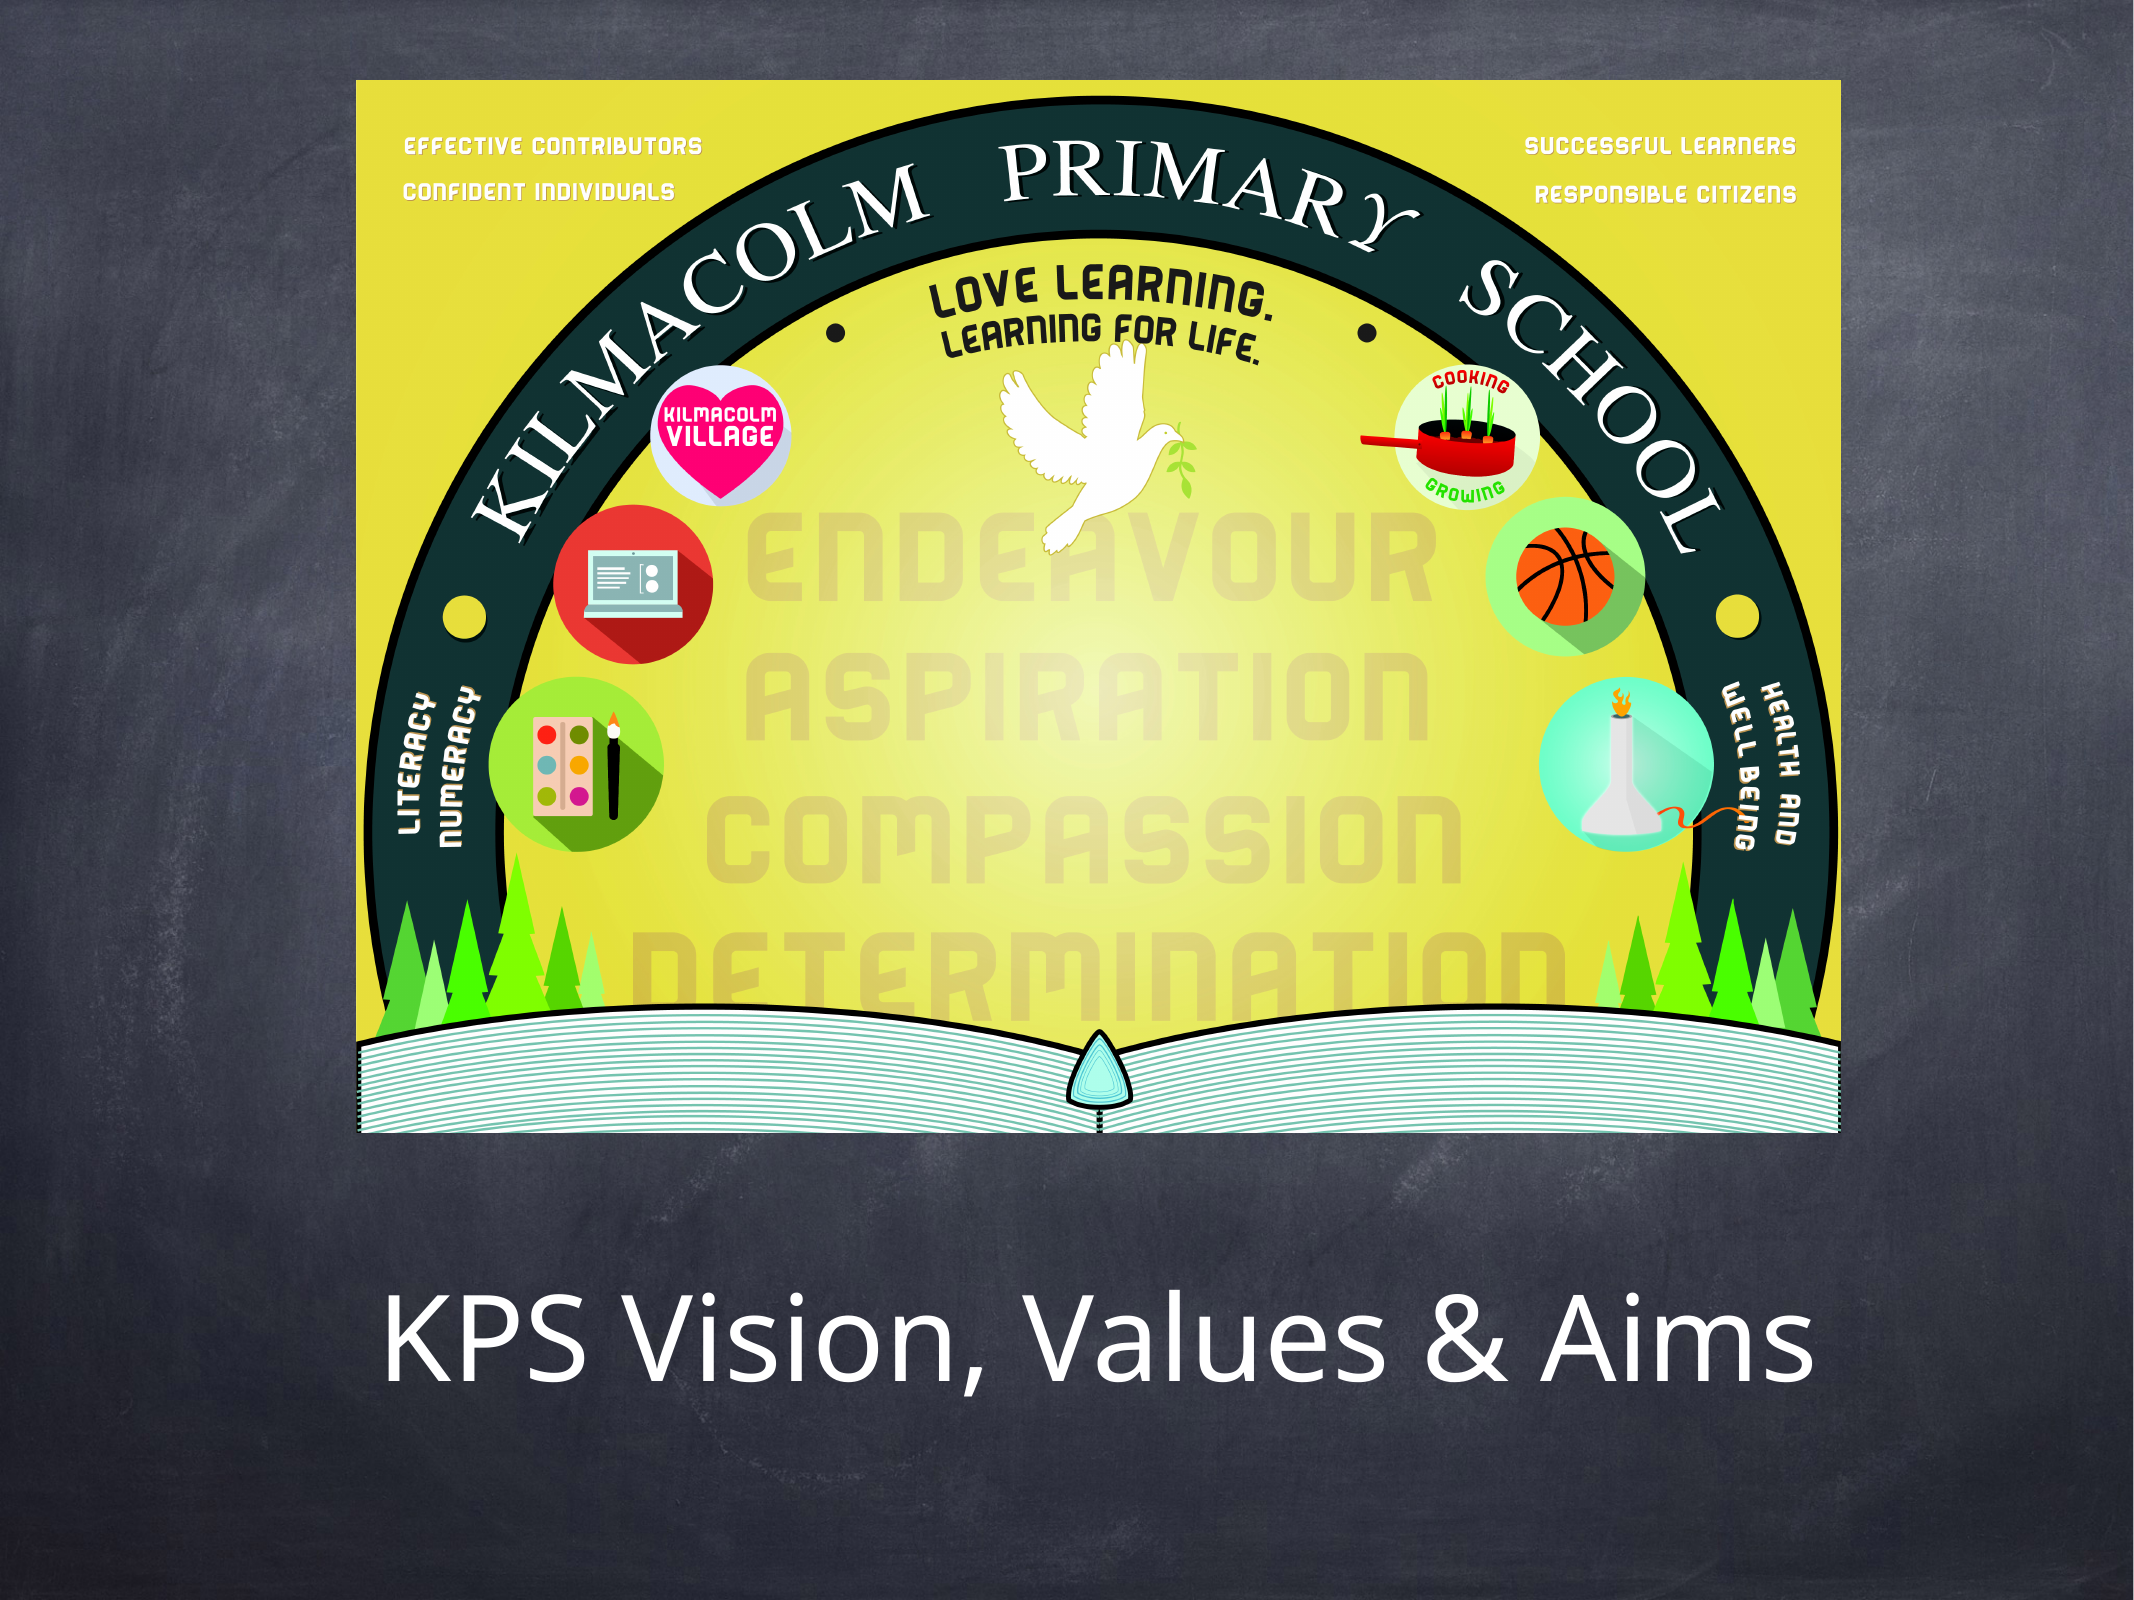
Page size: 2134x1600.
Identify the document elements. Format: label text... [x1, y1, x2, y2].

picture [0, 0, 2134, 1600]
title KPS Vision, Values & Aims [224, 1208, 1972, 1458]
